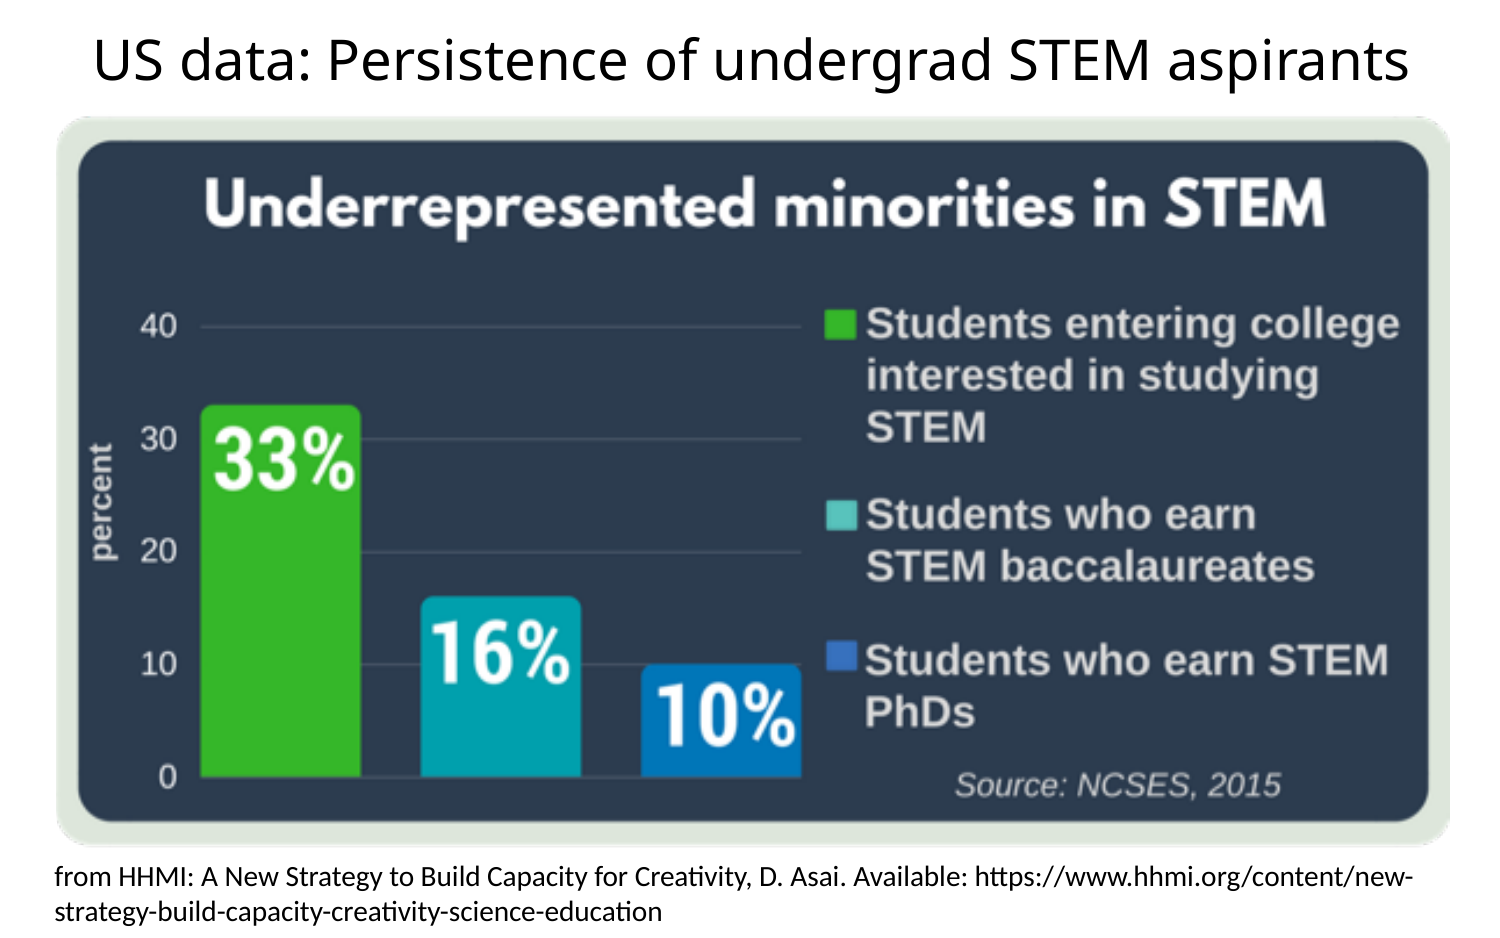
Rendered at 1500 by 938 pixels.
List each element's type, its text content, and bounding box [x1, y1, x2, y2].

text_box US data: Persistence of undergrad STEM aspirants [18, 16, 1486, 99]
text_box from HHMI: A New Strategy to Build Capacity for Creativity, D. Asai. Available: https://www.hhmi.org/content/new-strategy-build-capacity-creativity-science-education [39, 849, 1469, 935]
picture [56, 113, 1451, 859]
